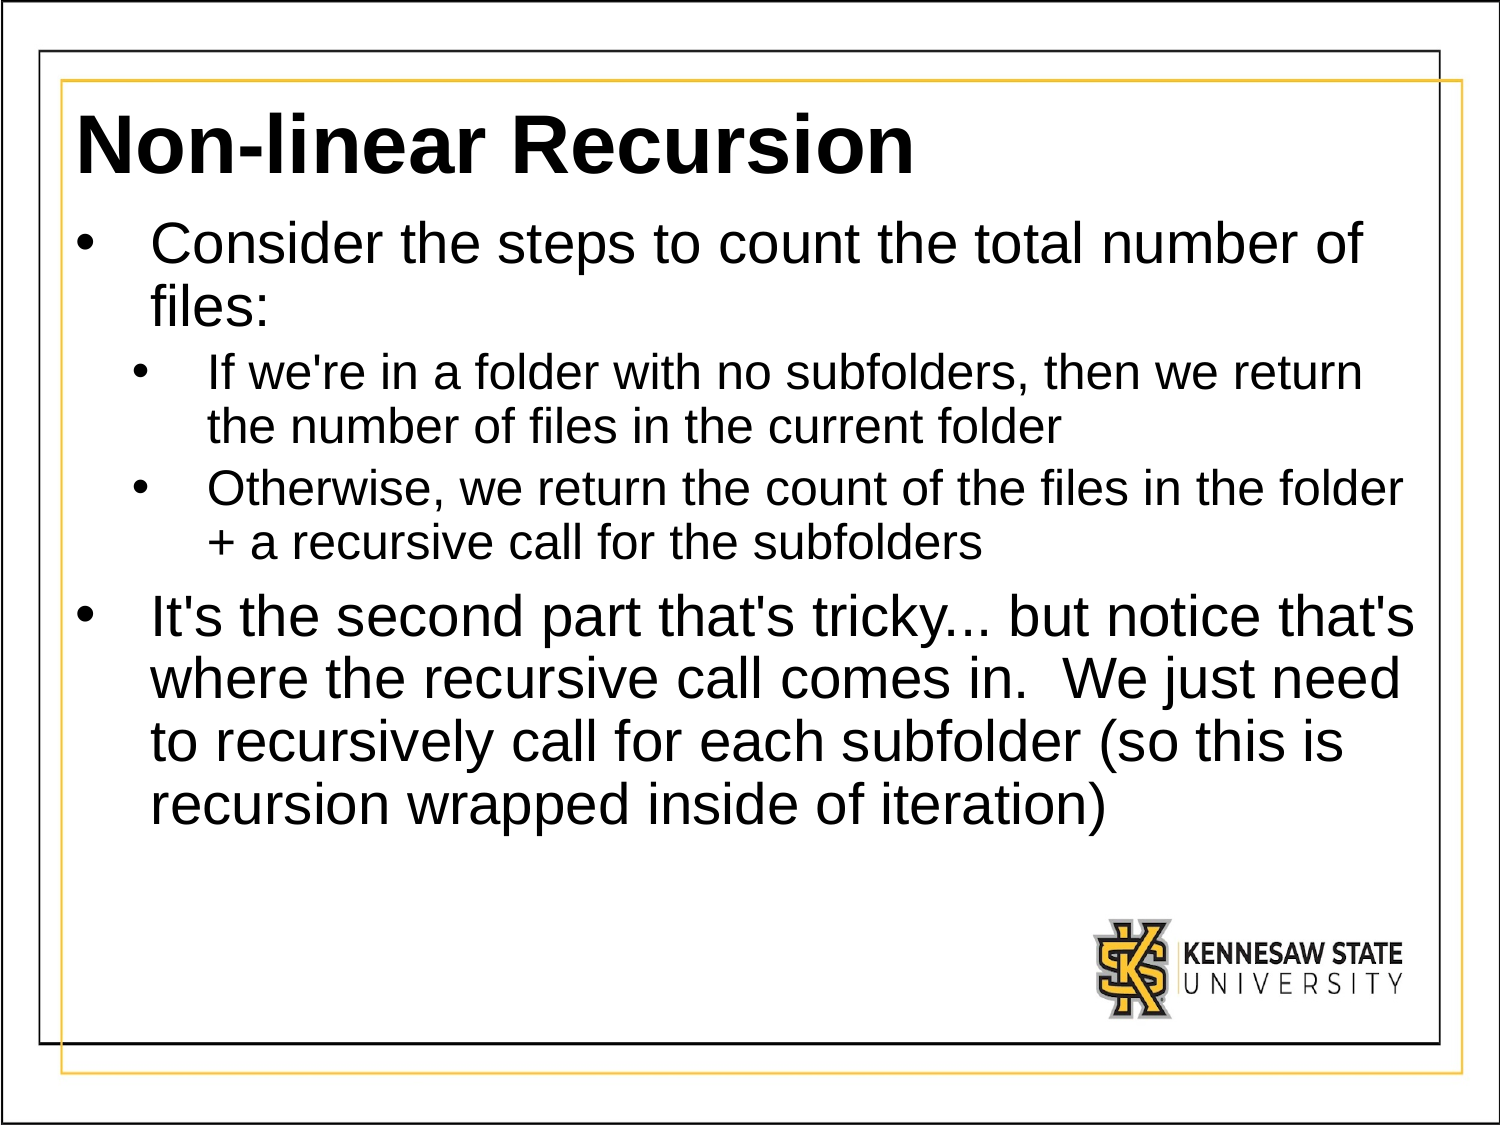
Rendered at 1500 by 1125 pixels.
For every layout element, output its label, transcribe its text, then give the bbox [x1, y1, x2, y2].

list Consider the steps to count the total number of files: If we're in a folder with no subfolders, then we return the number of files in the current folder Otherwise, we return the count of the files in the folder + a recursive call for the subfolders It's the second part that's tricky... but notice that's where the recursive call comes in. We just need to recursively call for each subfolder (so this is recursion wrapped inside of iteration) [60, 205, 1442, 1029]
picture [0, 0, 1500, 1125]
title Non-linear Recursion [60, 83, 1442, 205]
